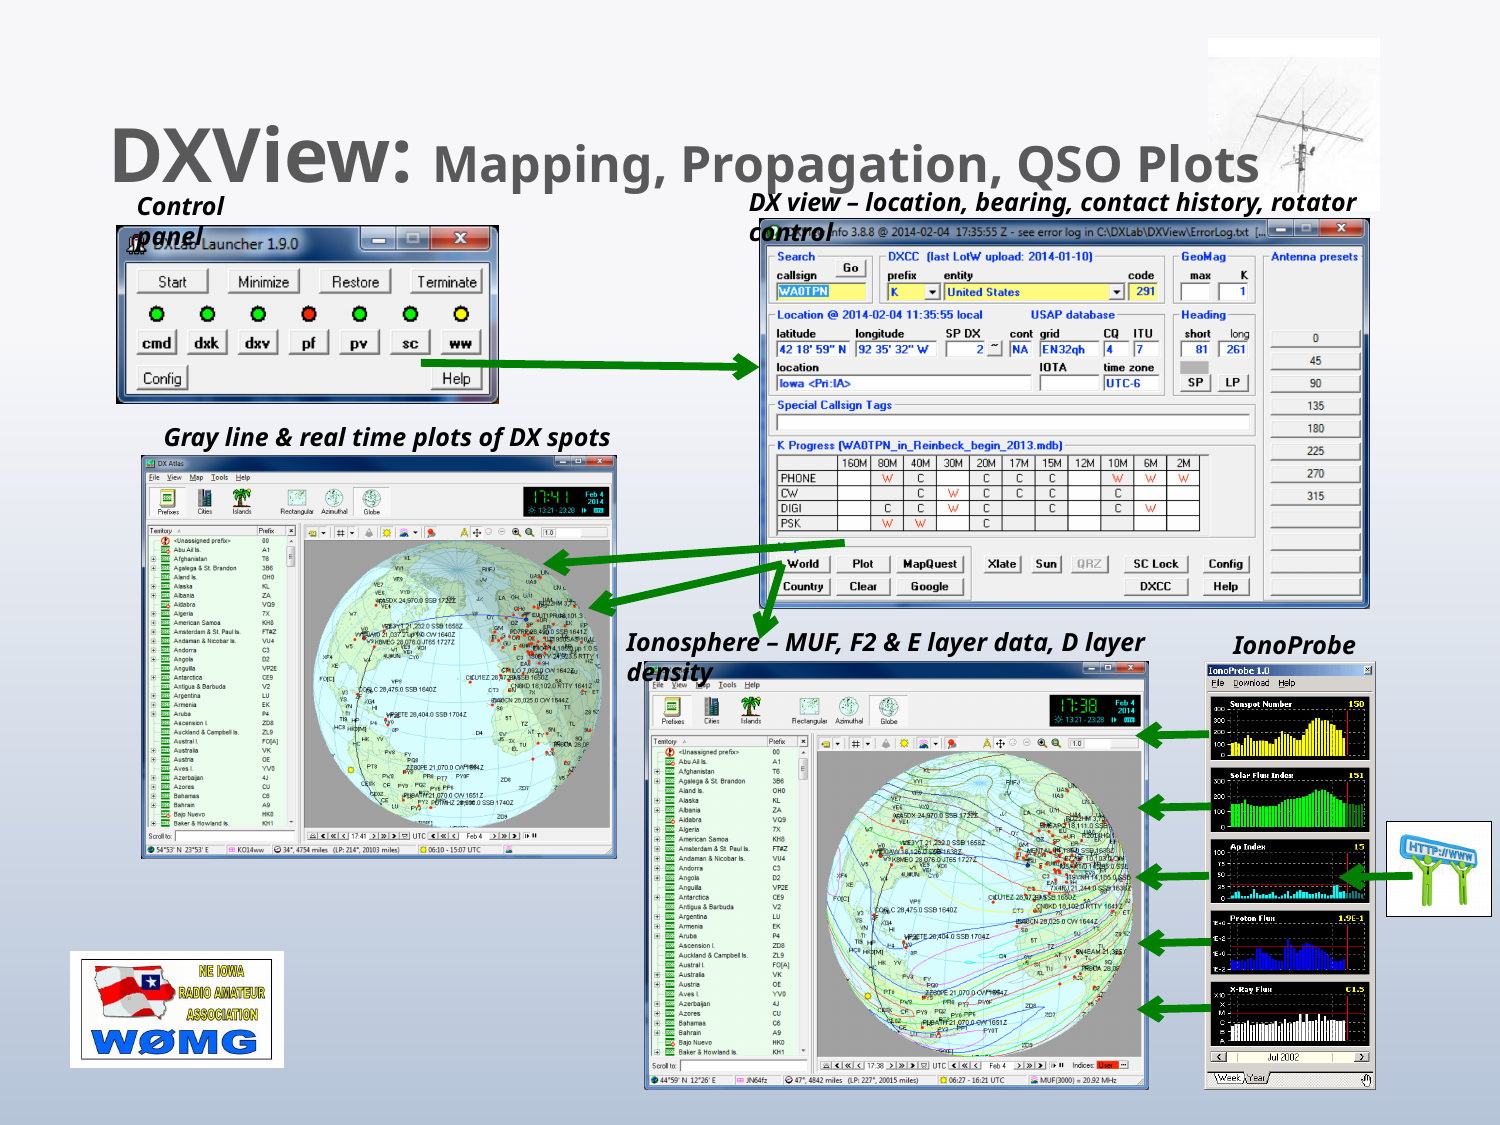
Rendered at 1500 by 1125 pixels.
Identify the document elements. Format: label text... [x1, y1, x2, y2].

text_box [419, 360, 762, 369]
picture [1384, 819, 1494, 919]
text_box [731, 588, 811, 615]
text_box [1135, 940, 1214, 946]
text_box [1133, 732, 1211, 738]
text_box Ionosphere – MUF, F2 & E layer data, D layer density [618, 619, 1248, 740]
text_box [139, 453, 618, 861]
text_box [540, 540, 847, 566]
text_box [757, 216, 1371, 610]
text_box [586, 566, 785, 611]
text_box DX view – location, bearing, contact history, rotator control [734, 178, 1409, 299]
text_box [642, 659, 1151, 1092]
picture [1206, 37, 1381, 212]
text_box Gray line & real time plots of DX spots [148, 414, 638, 505]
picture [1202, 659, 1378, 1092]
text_box IonoProbe [1218, 622, 1397, 713]
picture [70, 951, 284, 1068]
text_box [1133, 873, 1211, 880]
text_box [1336, 873, 1415, 880]
text_box Control panel [121, 204, 300, 223]
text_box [114, 223, 501, 406]
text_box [1135, 804, 1214, 810]
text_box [1135, 1006, 1213, 1012]
text_box DXView: Mapping, Propagation, QSO Plots [0, 76, 1206, 204]
